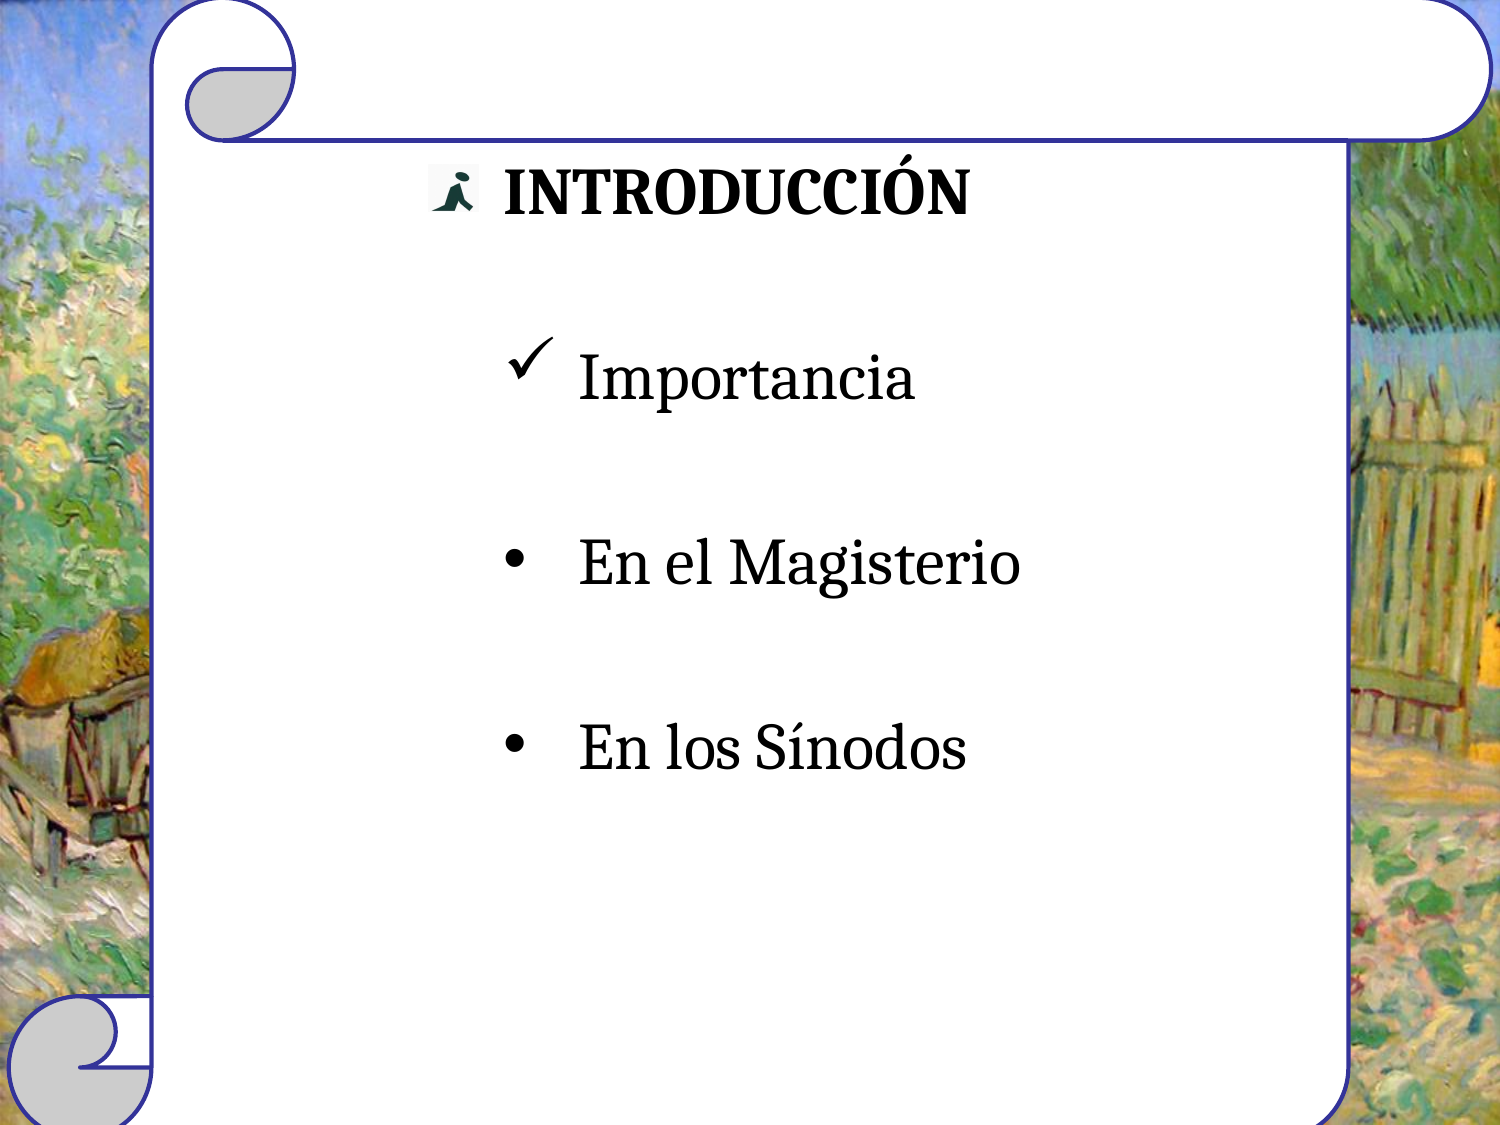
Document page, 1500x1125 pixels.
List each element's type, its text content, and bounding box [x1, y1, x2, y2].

text_box Introducción Importancia En el Magisterio En los Sínodos [6, 0, 1494, 1125]
picture [428, 164, 479, 212]
picture [1324, 0, 1500, 1125]
picture [0, 0, 195, 1125]
